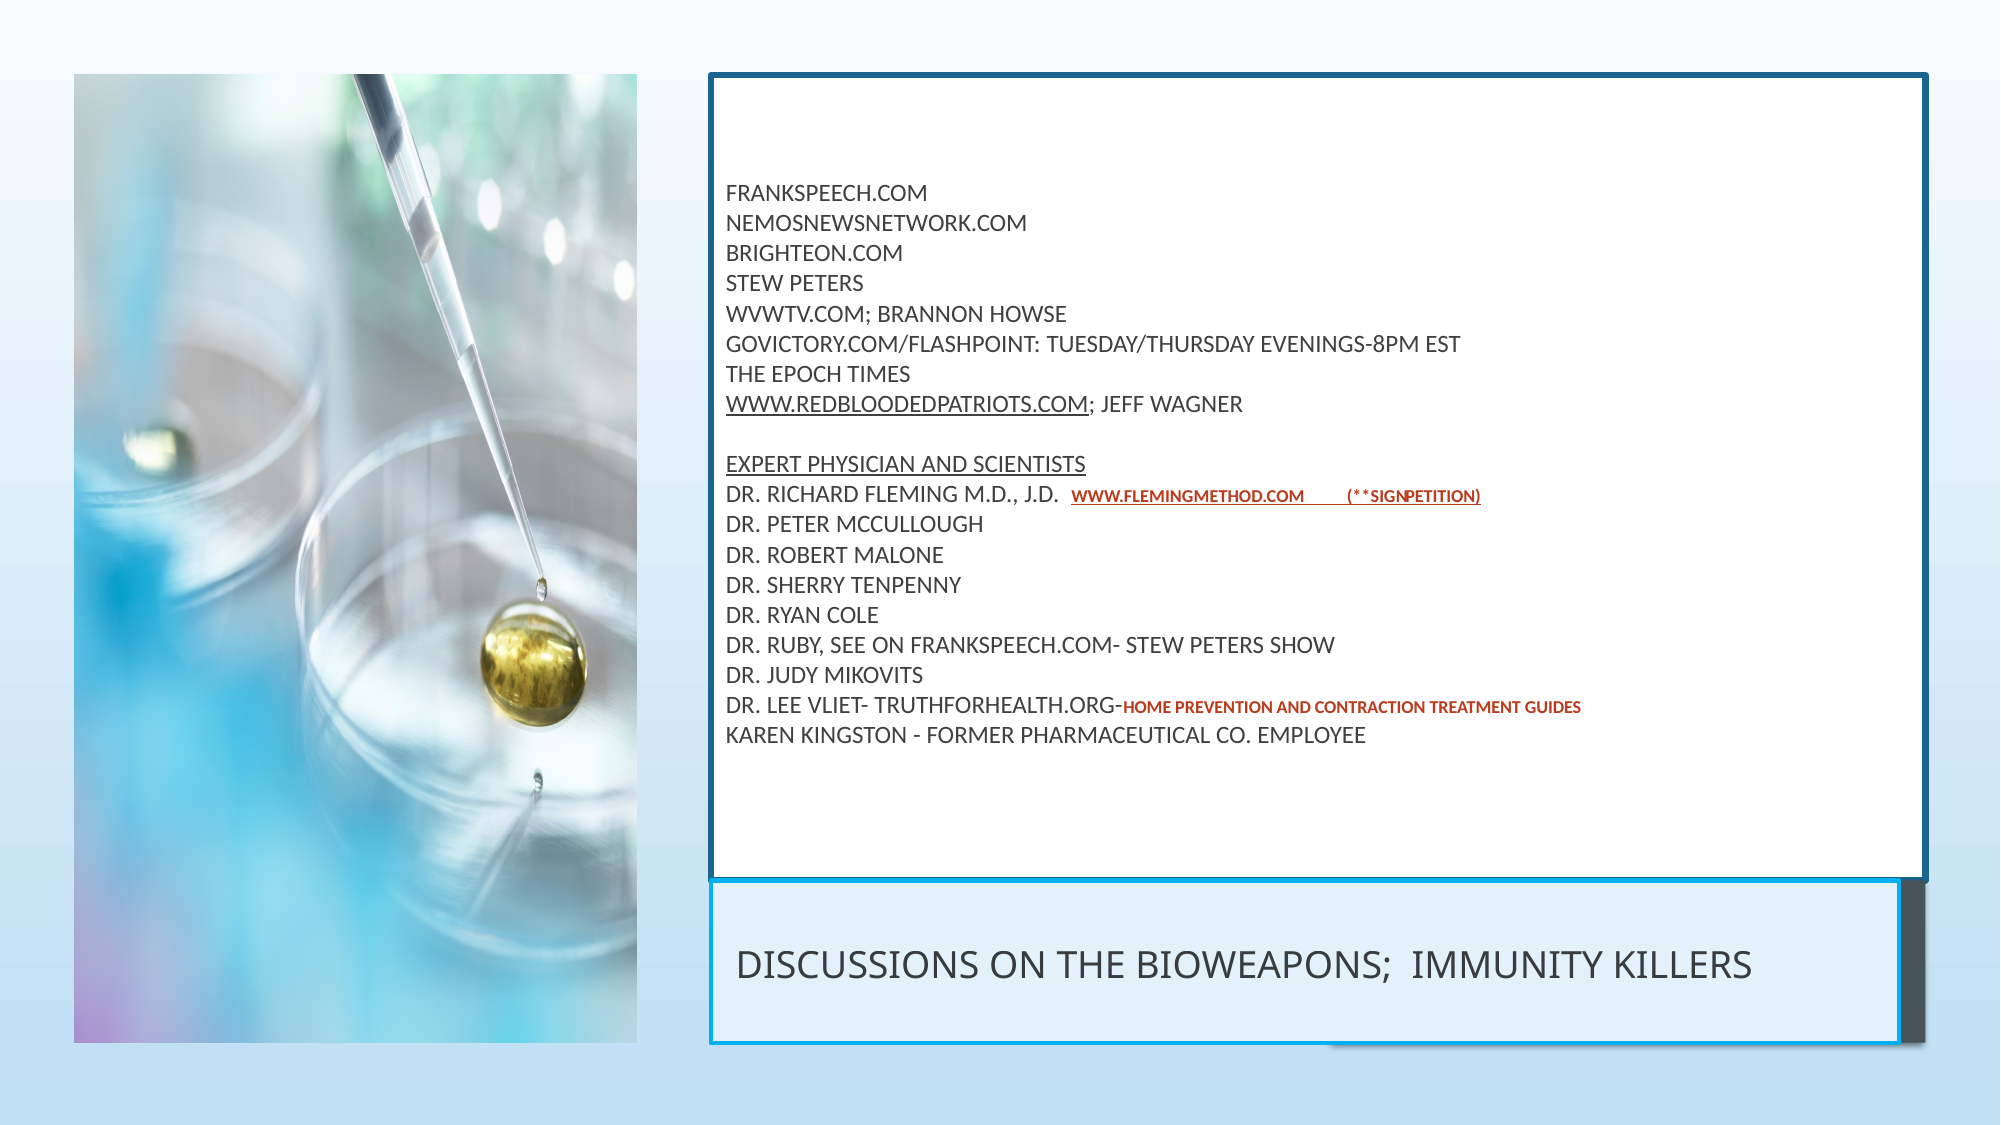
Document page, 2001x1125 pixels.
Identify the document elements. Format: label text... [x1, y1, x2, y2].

text_box [1331, 879, 1927, 1044]
subtitle discussions on the bioweapons; IMMUNITY KILLERS [710, 880, 1899, 1043]
text_box [0, 0, 2000, 1125]
title FRANKSPEECH.COM nemosnewsnetwork.com BRIGHTEON.com STEW PETERS WVWTV.COM; Brannon howse GOVICTORY.COM/flashpoint: Tuesday/Thursday evenings-8pm est the epoch times www.redbloodedpatriots.com; jeff Wagner Expert phYSICIAN AND SCIENTISTs Dr. Richard Fleming m.d., j.d. www.flemingmethod.com (**sign petition) DR. peter MCCULLOUGH Dr. Robert Malone Dr. Sherry TENPENNY Dr. Ryan COLE Dr. Ruby, see on frankspeech.com- Stew Peters show Dr. Judy Mikovits Dr. Lee Vliet- truthforhealth.org-home prevention and contraction treatment guides KAREN KINGSTON - former pharmaceutical co. EMPLOYEE [710, 75, 1926, 880]
picture [73, 74, 637, 1044]
